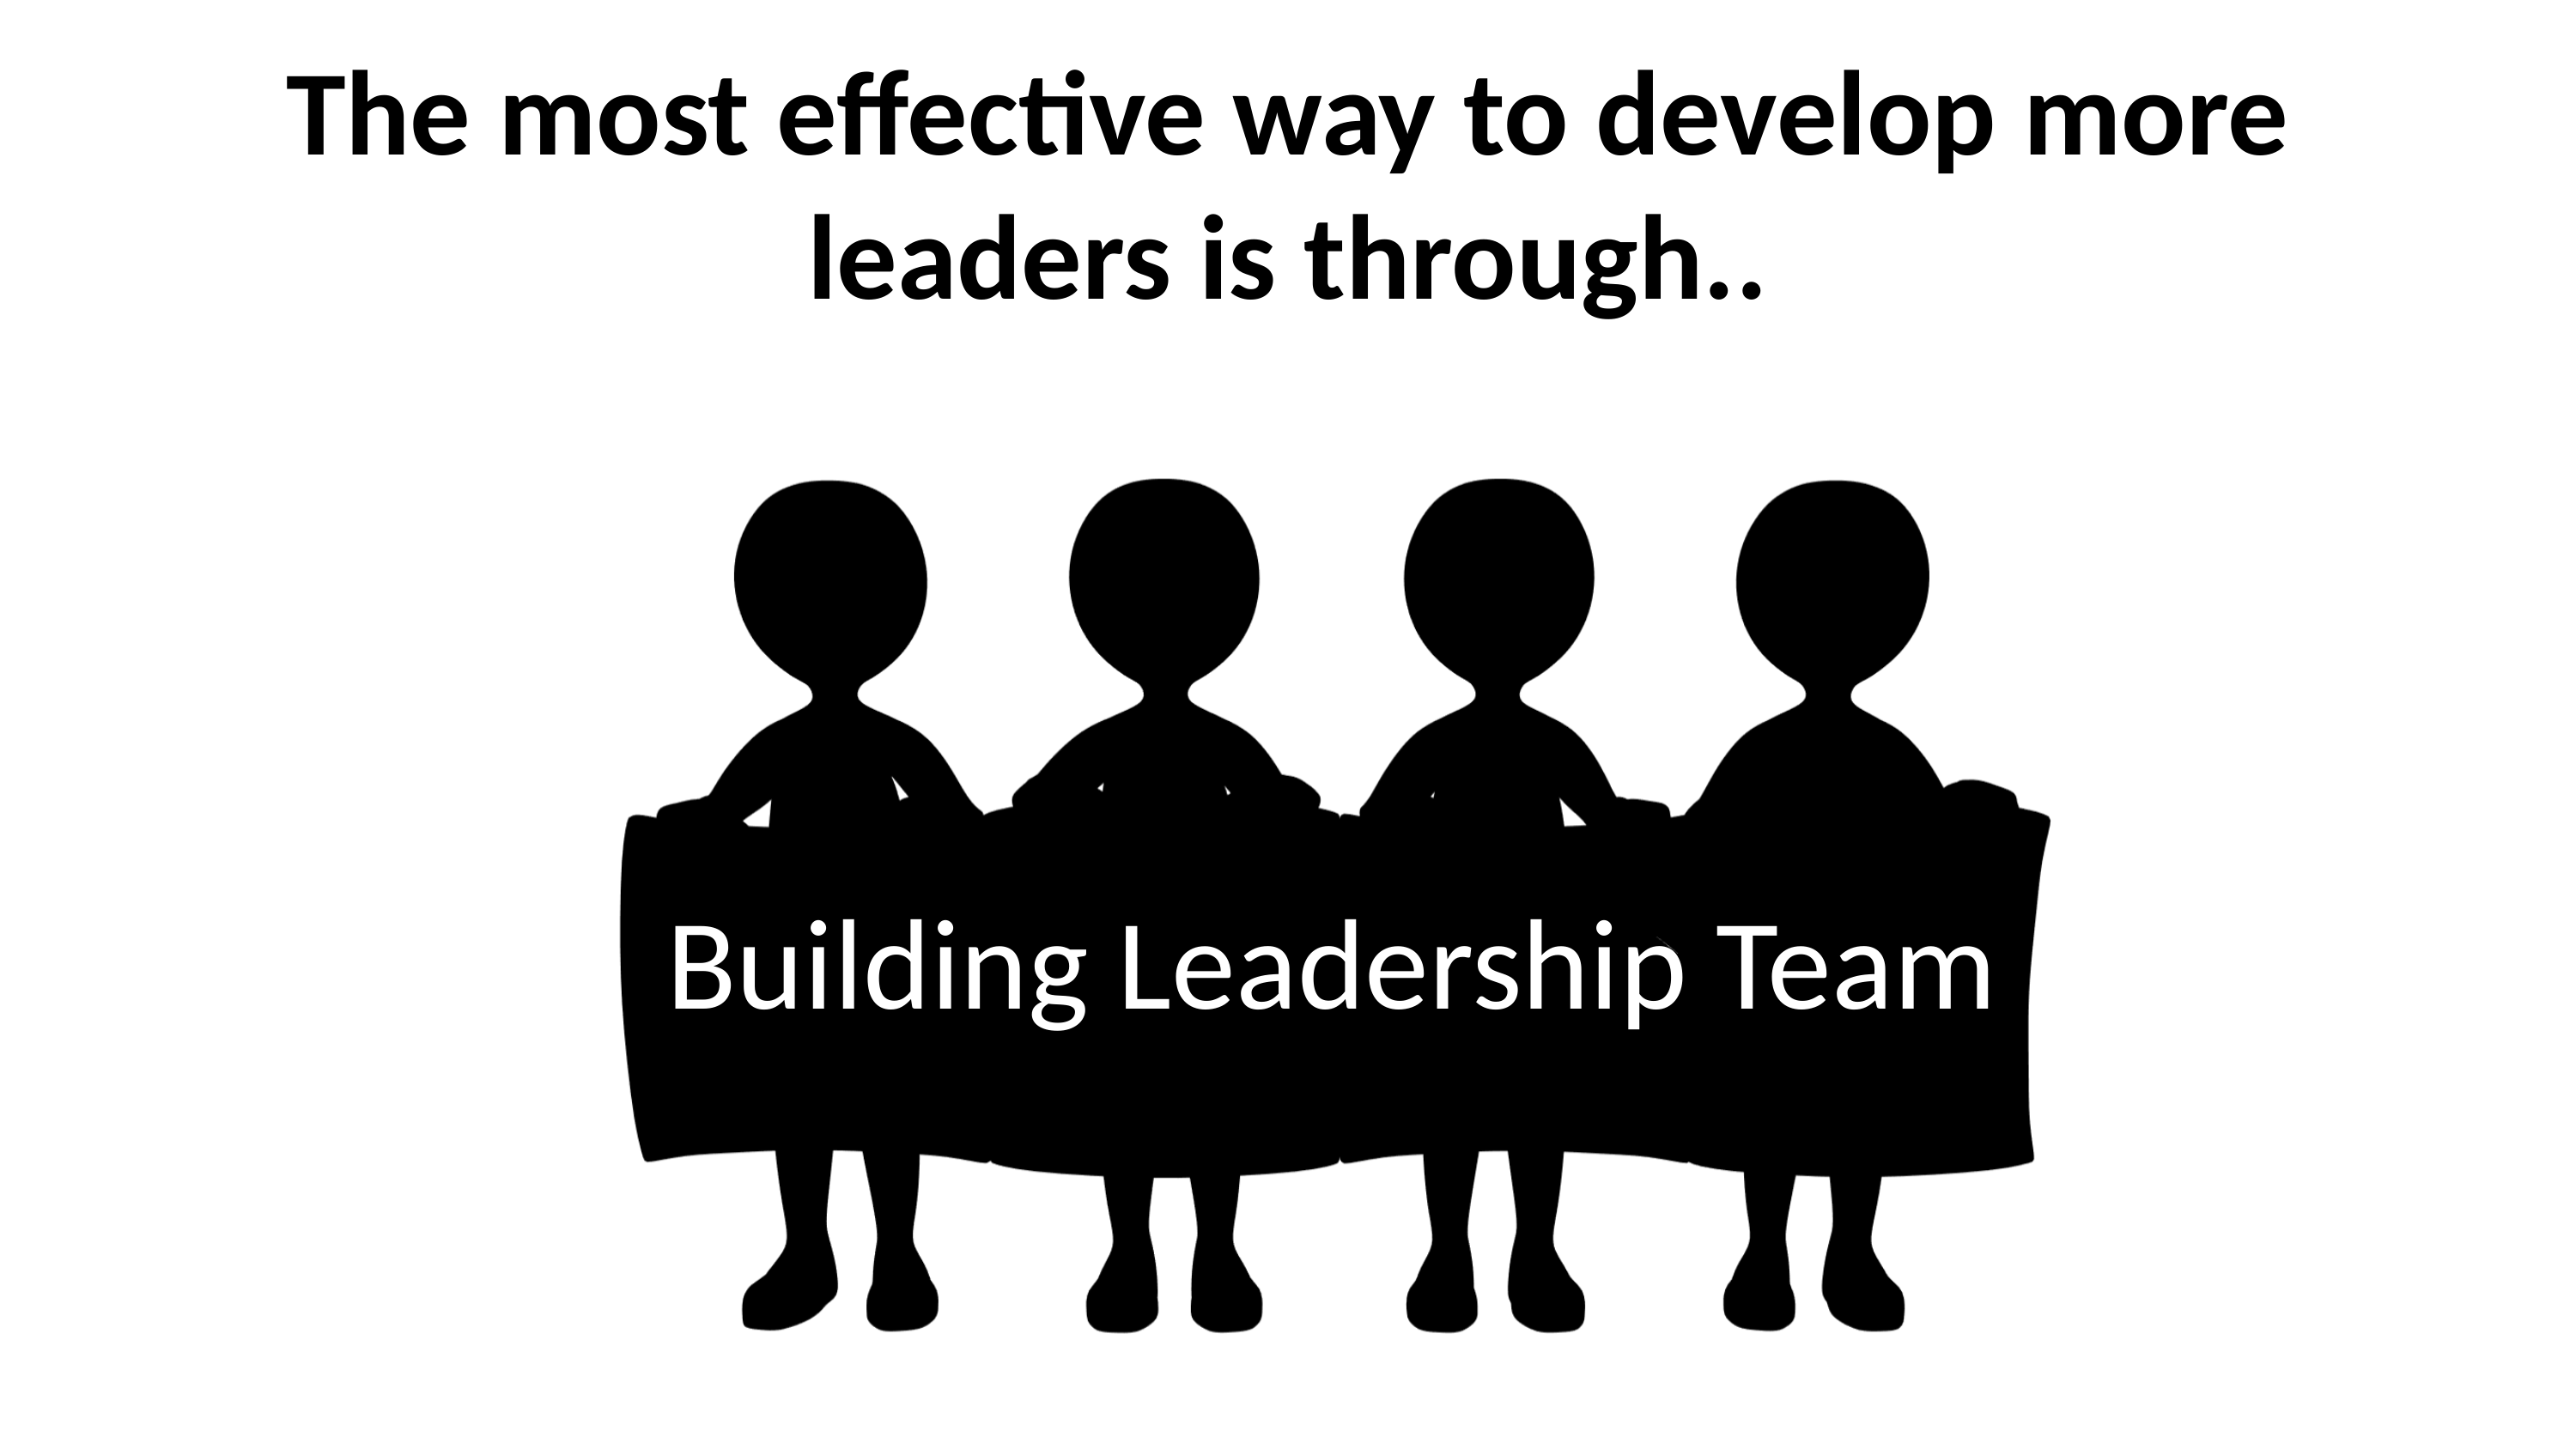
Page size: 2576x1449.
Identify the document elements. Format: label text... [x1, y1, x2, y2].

title The most effective way to develop more leaders is through.. [129, 58, 2447, 300]
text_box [575, 383, 2089, 1449]
